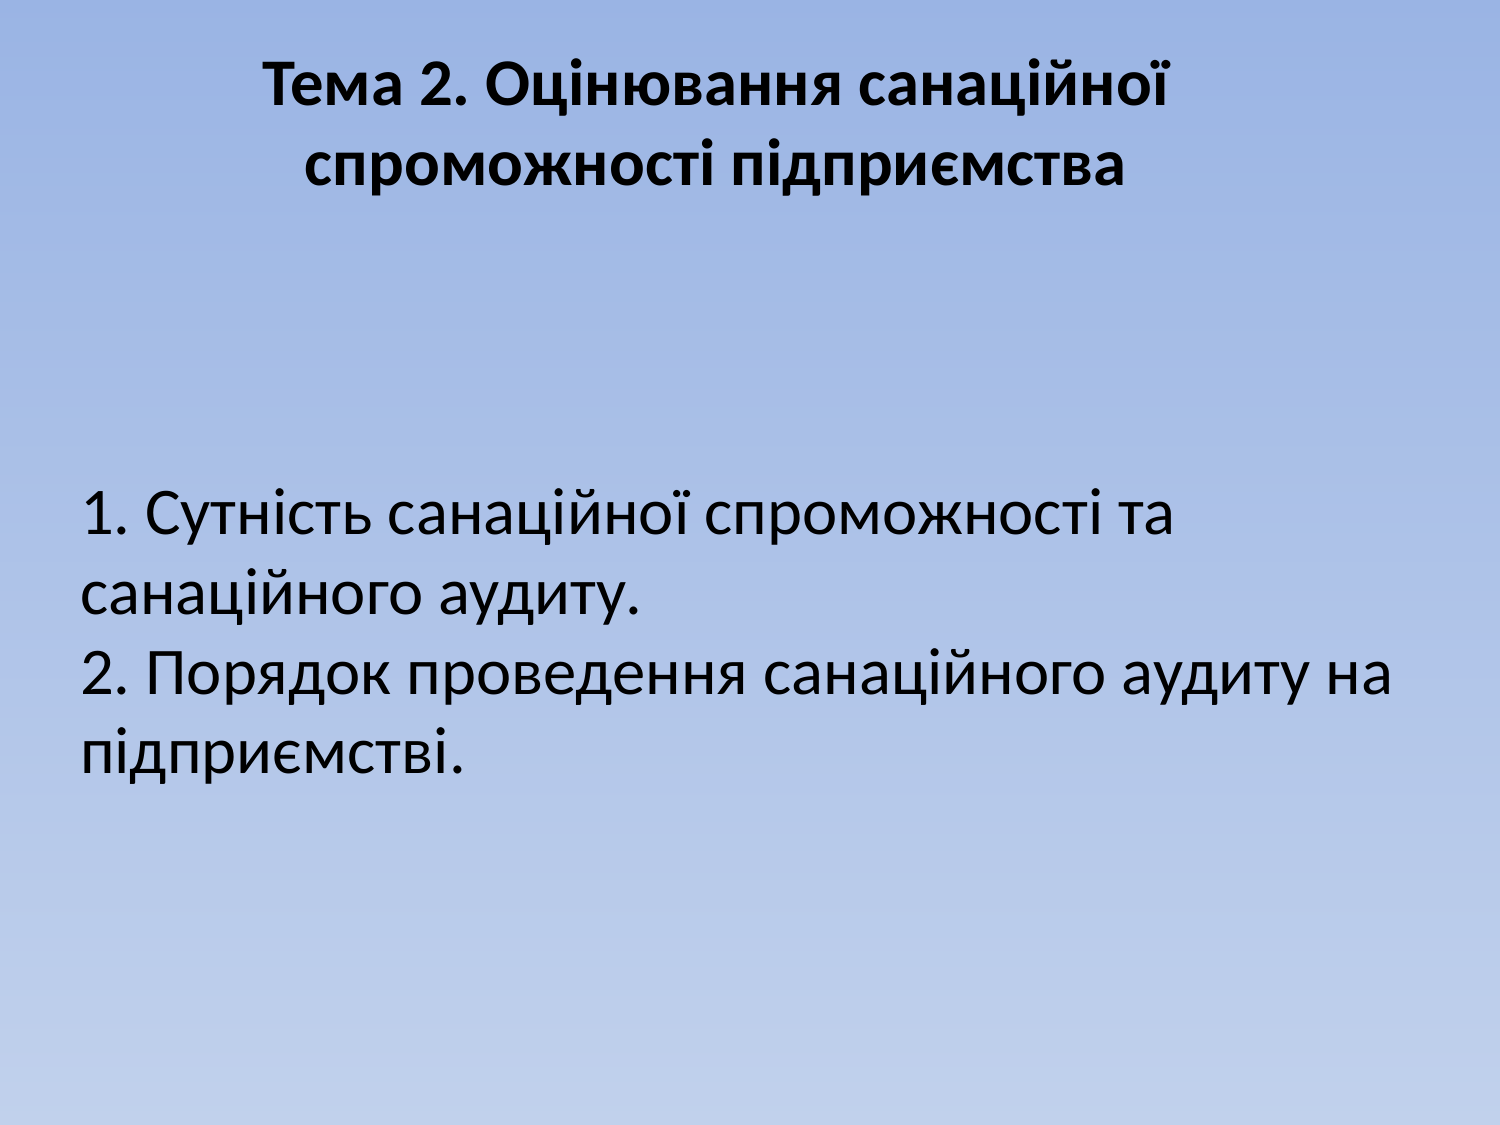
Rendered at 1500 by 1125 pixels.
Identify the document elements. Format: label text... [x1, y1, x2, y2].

title 1. Сутність санаційної спроможності та санаційного аудиту. 2. Порядок проведення санаційного аудиту на підприємстві. [64, 278, 1415, 976]
text_box Тема 2. Оцінювання санаційної спроможності підприємства [41, 30, 1392, 344]
